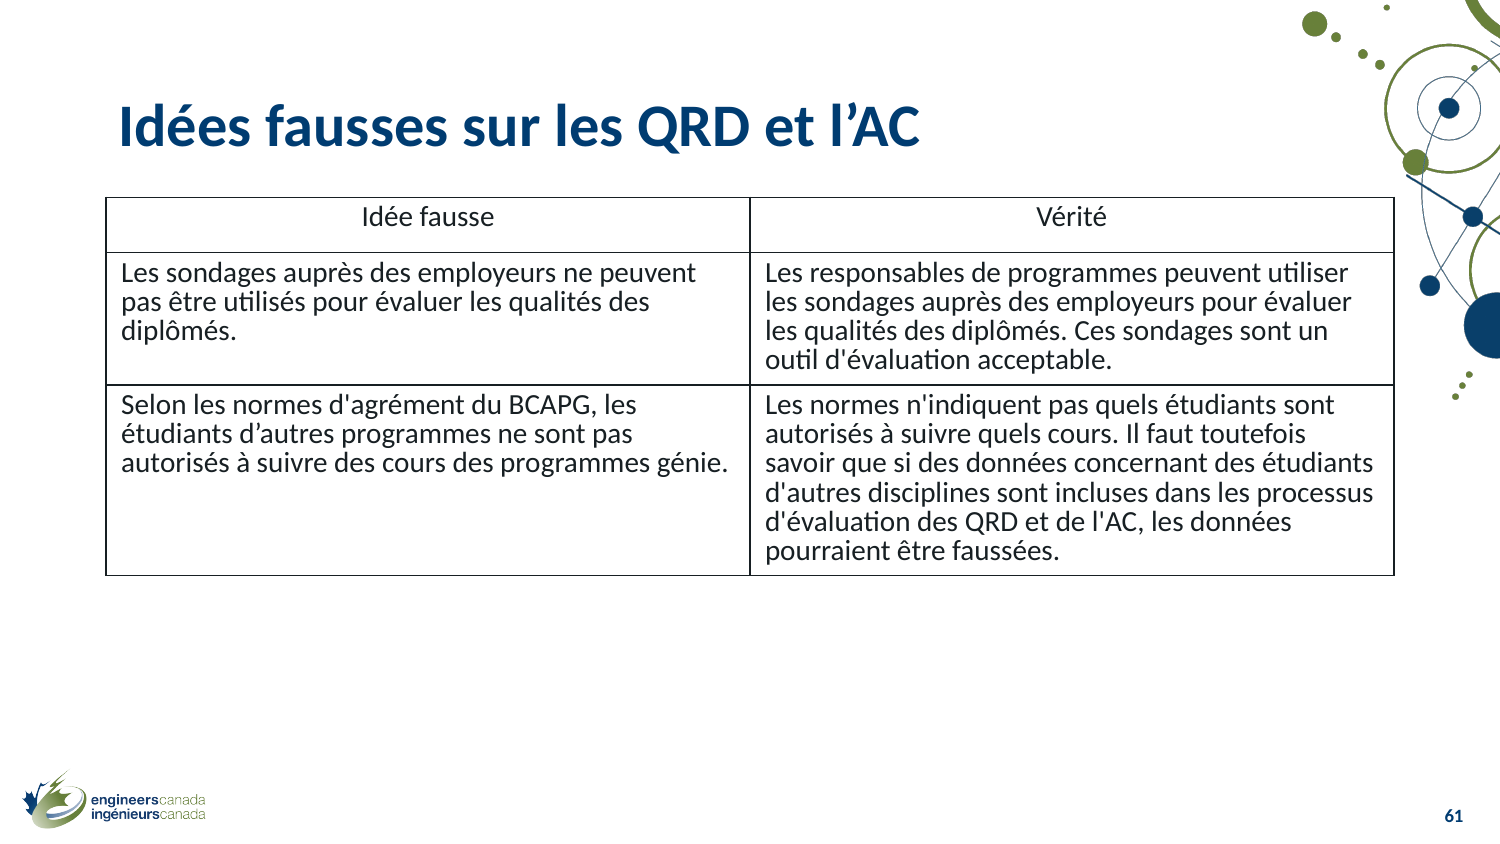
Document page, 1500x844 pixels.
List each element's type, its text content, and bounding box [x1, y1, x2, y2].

table_cell Les normes n'indiquent pas quels étudiants sont autorisés à suivre quels cours. Il faut toutefois savoir que si des données concernant des étudiants d'autres disciplines sont incluses dans les processus d'évaluation des QRD et de l'AC, les données pourraient être faussées.​ [751, 386, 1393, 575]
table_cell Les responsables de programmes peuvent utiliser les sondages auprès des employeurs pour évaluer les qualités des diplômés. Ces sondages sont un outil d'évaluation acceptable. [751, 253, 1393, 384]
slide_number 61 [1423, 803, 1479, 827]
title Idées fausses sur les QRD et l’AC [103, 44, 1397, 208]
table_header Idée fausse​ [107, 198, 749, 252]
picture [1227, 0, 1500, 520]
table_header Vérité​ [751, 198, 1393, 252]
table_cell Les sondages auprès des employeurs ne peuvent pas être utilisés pour évaluer les qualités des diplômés. [107, 253, 749, 384]
picture [21, 767, 206, 830]
table_cell Selon les normes d'agrément du BCAPG, les étudiants d’autres programmes ne sont pas autorisés à suivre des cours des programmes génie.​ [107, 386, 749, 575]
